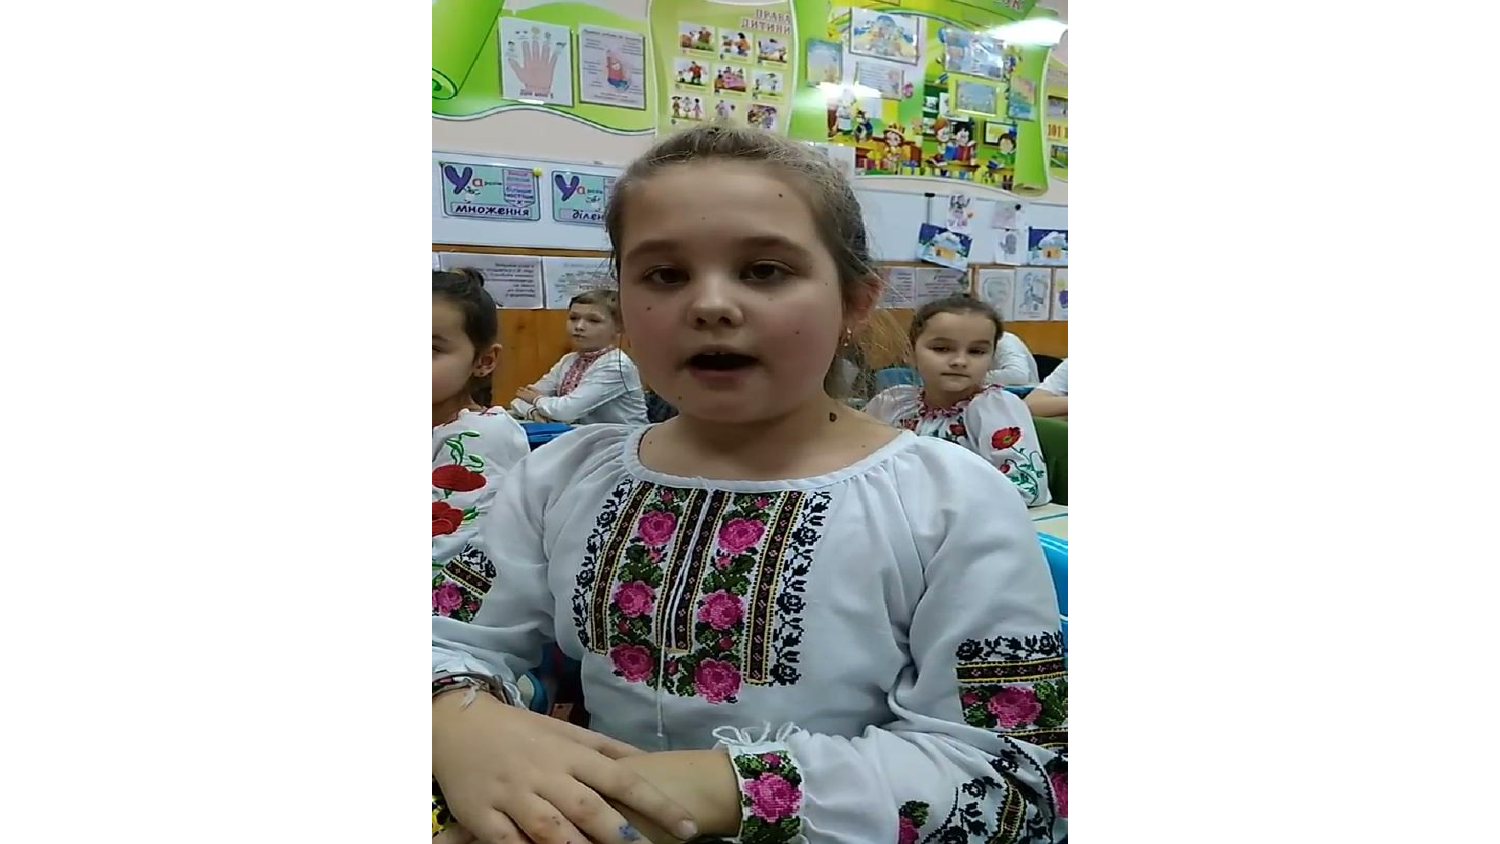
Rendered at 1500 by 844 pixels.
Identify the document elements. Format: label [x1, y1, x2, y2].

picture [432, 0, 1068, 844]
